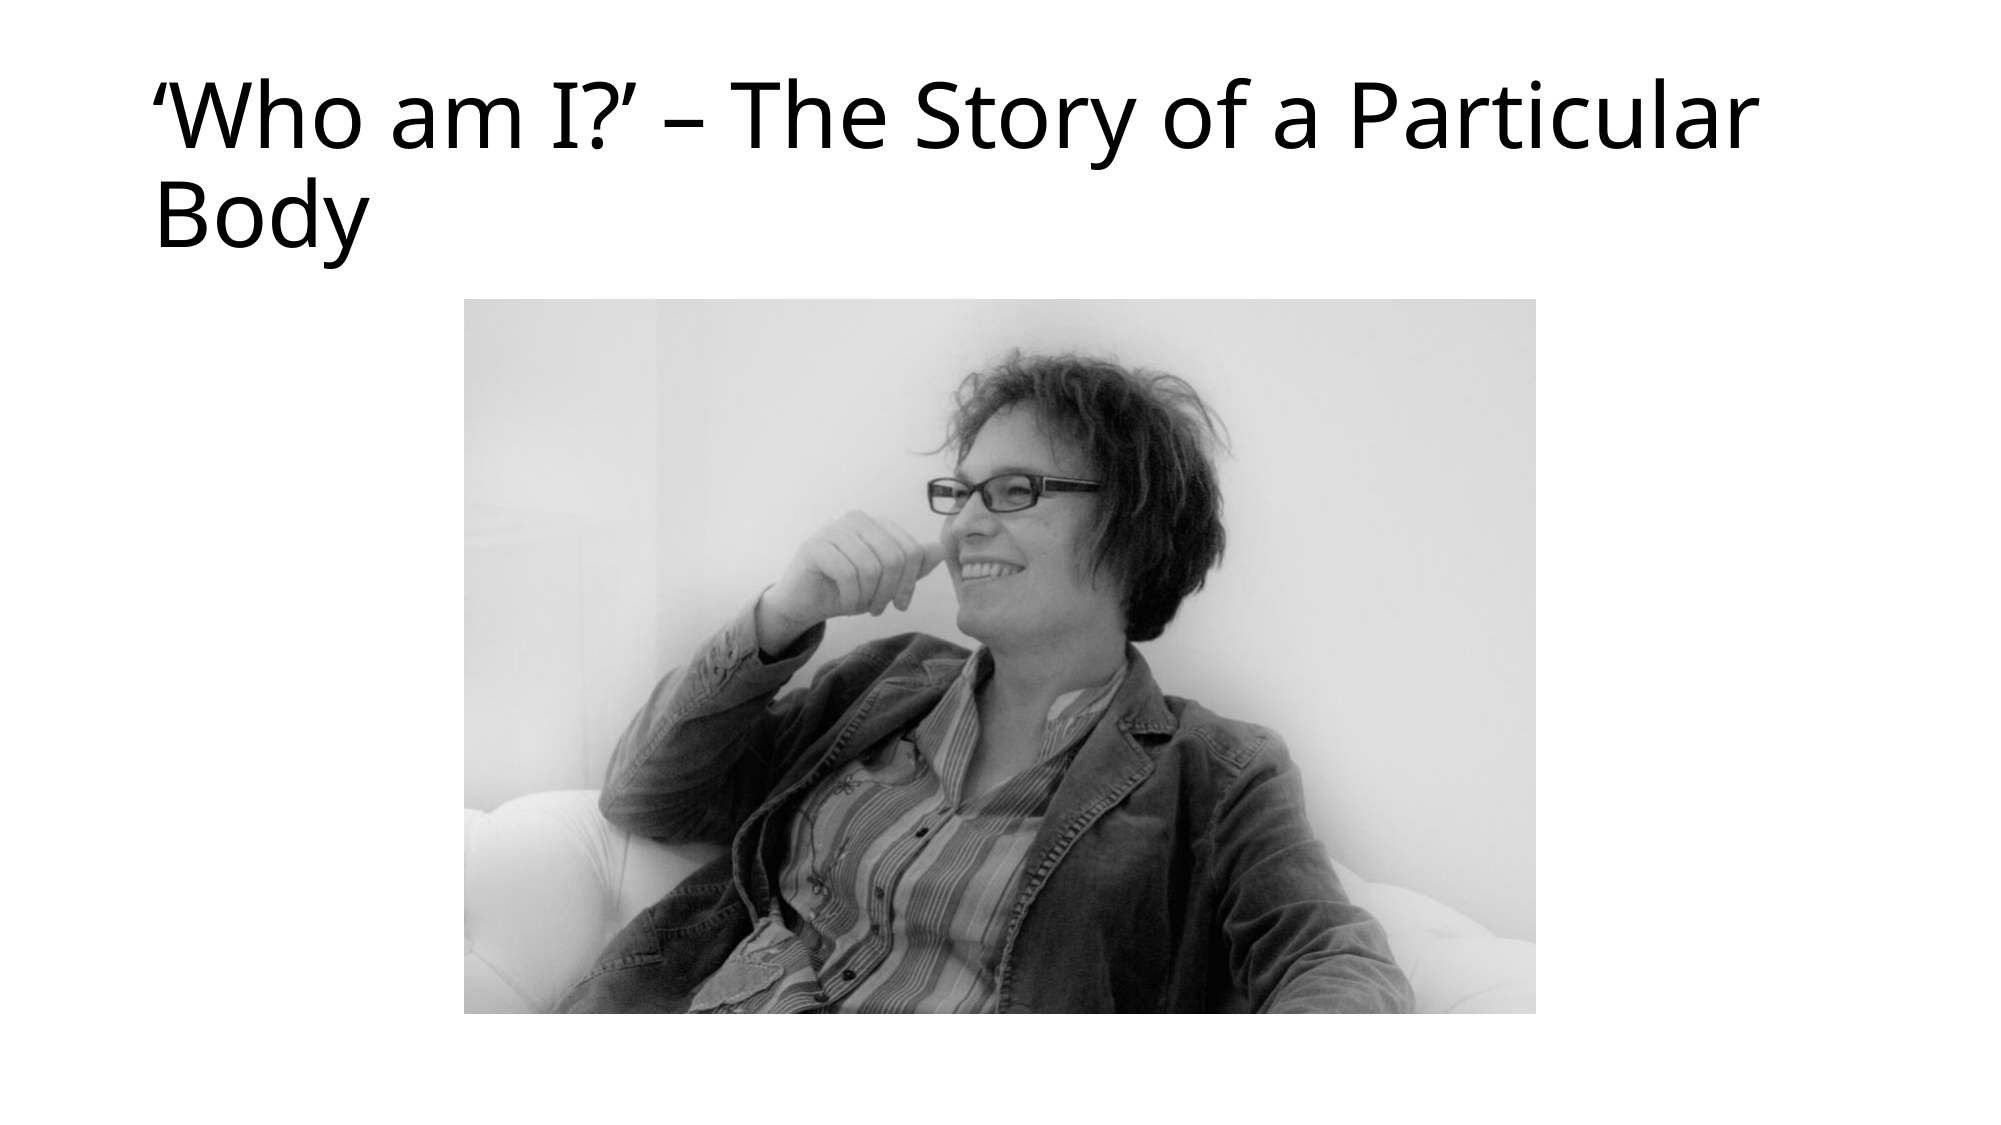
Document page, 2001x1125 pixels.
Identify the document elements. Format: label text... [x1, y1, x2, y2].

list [464, 299, 1536, 1014]
title ‘Who am I?’ – The Story of a Particular Body [137, 59, 1863, 278]
